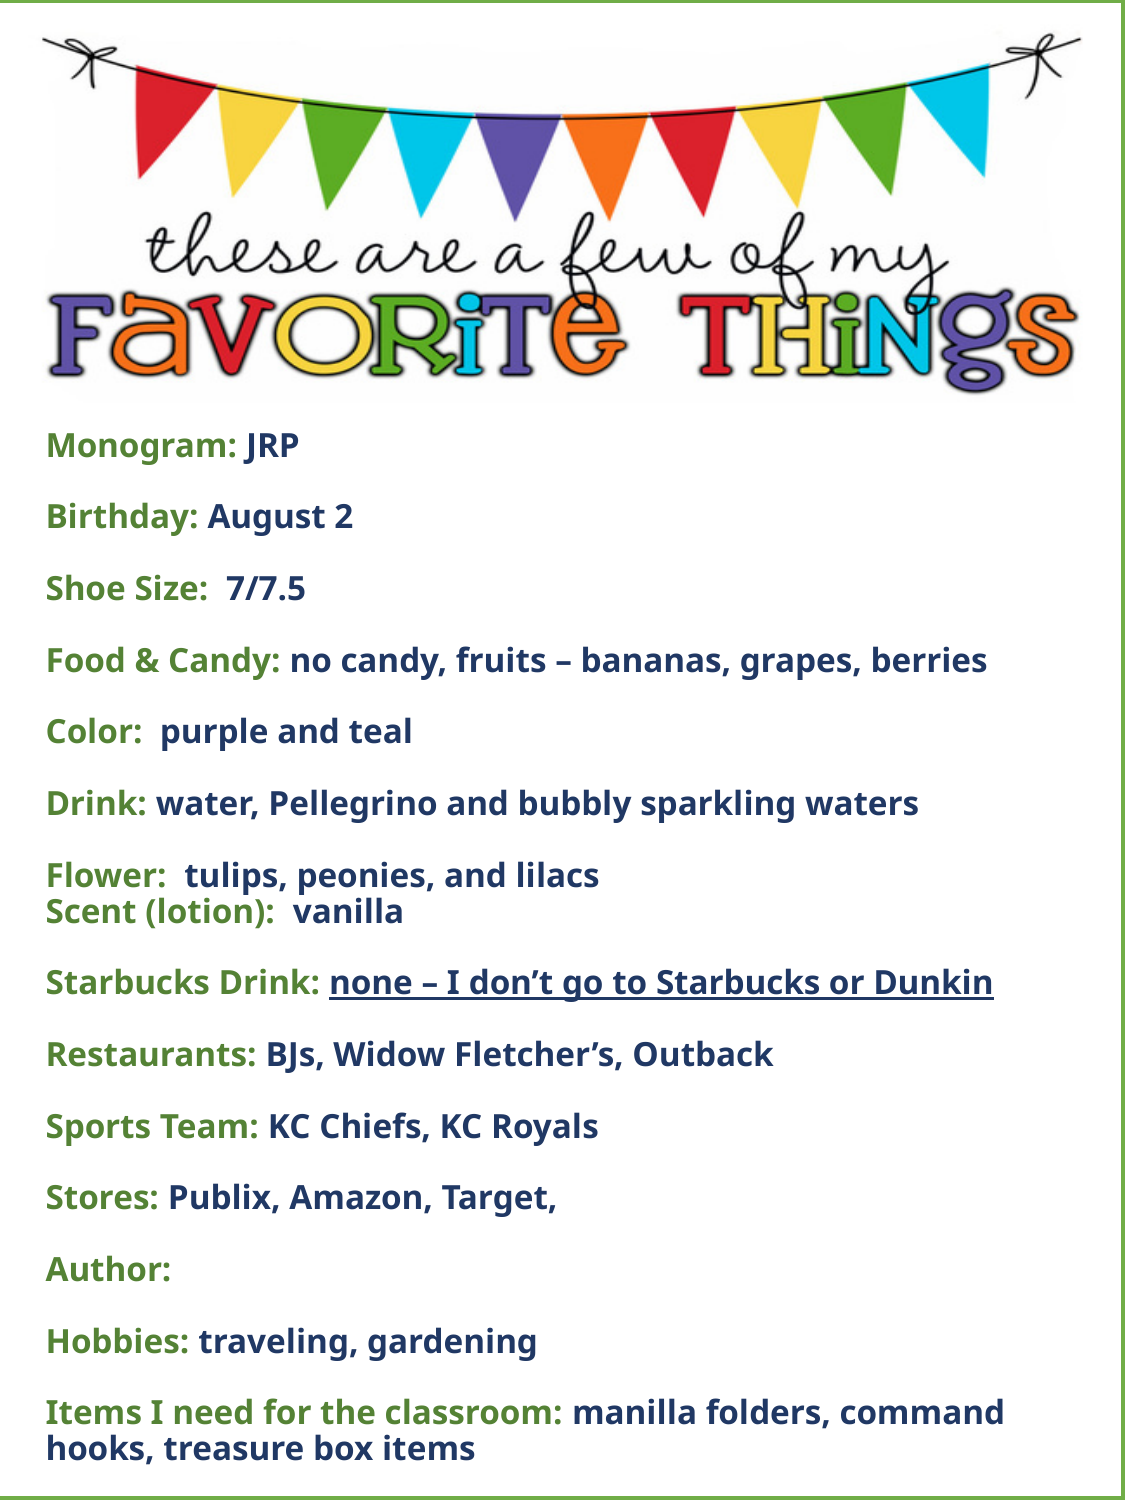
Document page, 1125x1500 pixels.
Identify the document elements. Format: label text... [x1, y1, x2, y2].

text_box [0, 0, 1125, 1500]
title Monogram: JRP Birthday: August 2 Shoe Size: 7/7.5 Food & Candy: no candy, fruits – bananas, grapes, berries Color: purple and teal Drink: water, Pellegrino and bubbly sparkling waters Flower: tulips, peonies, and lilacs Scent (lotion): vanilla Starbucks Drink: none – I don’t go to Starbucks or Dunkin Restaurants: BJs, Widow Fletcher’s, Outback Sports Team: KC Chiefs, KC Royals Stores: Publix, Amazon, Target, Author: Hobbies: traveling, gardening Items I need for the classroom: manilla folders, command hooks, treasure box items [30, 403, 1078, 1476]
picture [15, 13, 1093, 403]
